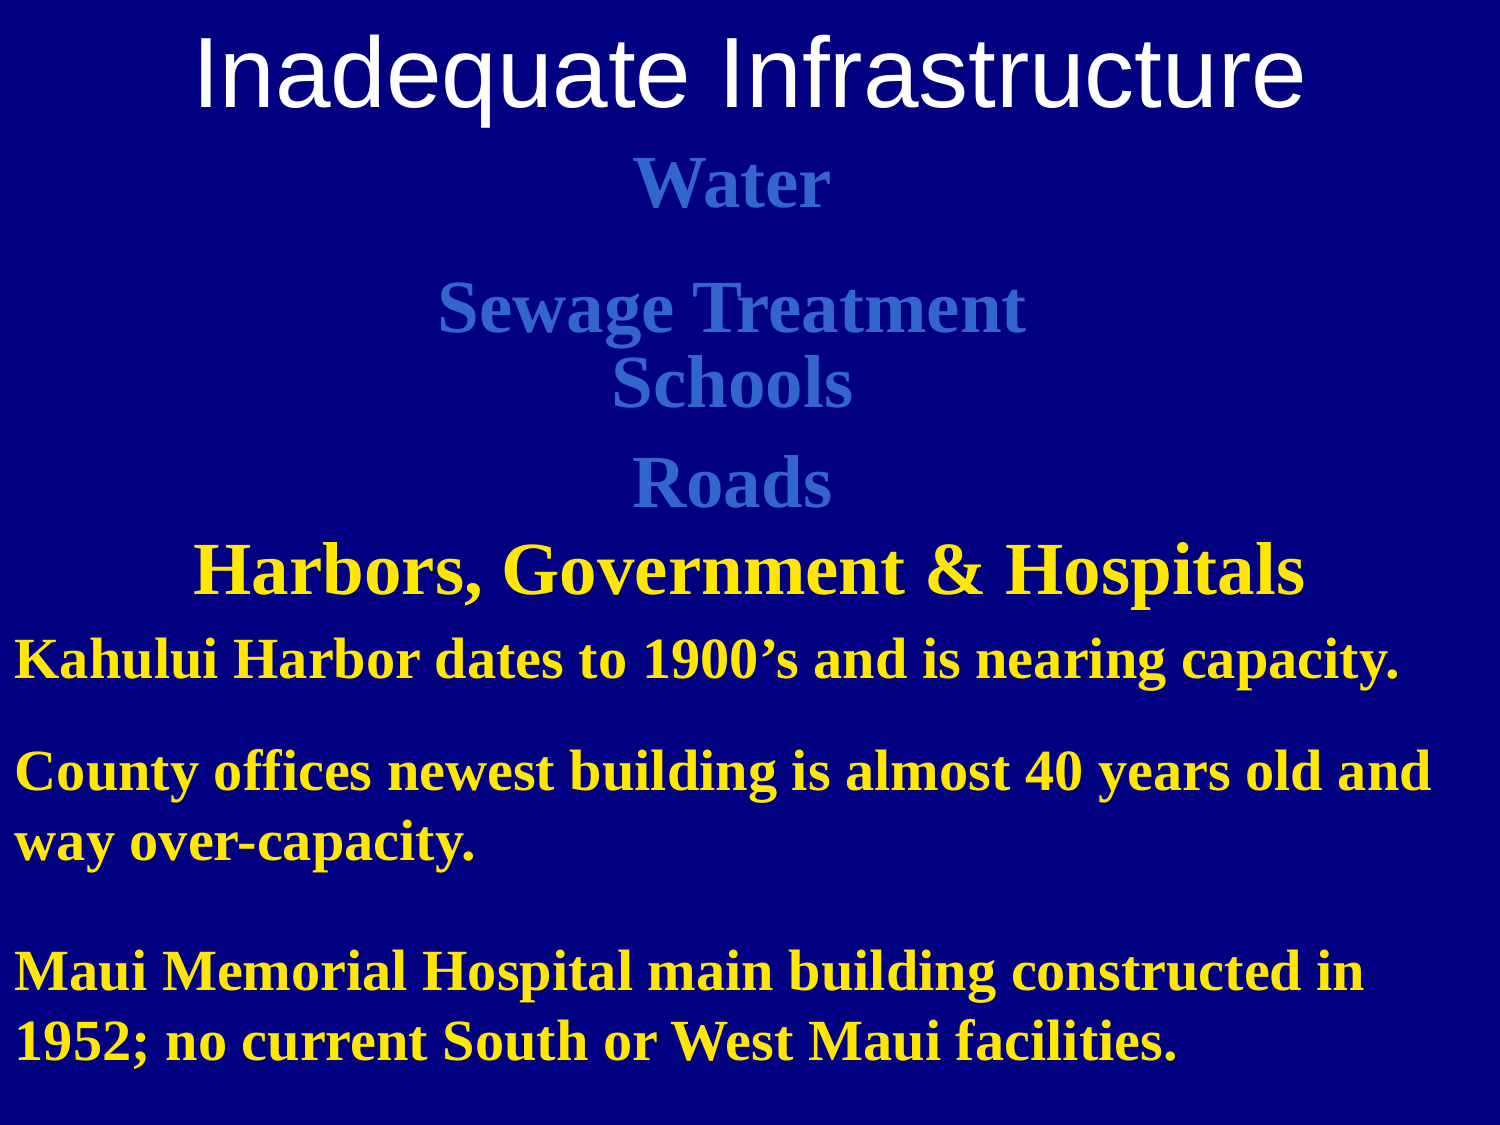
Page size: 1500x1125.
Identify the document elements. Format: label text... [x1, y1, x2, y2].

text_box Water [124, 124, 1340, 230]
text_box County offices newest building is almost 40 years old and way over-capacity. [0, 724, 1500, 880]
text_box Roads [124, 424, 1340, 512]
text_box Inadequate Infrastructure [74, 0, 1425, 150]
text_box Sewage Treatment [124, 249, 1340, 324]
text_box Schools [124, 324, 1340, 424]
text_box Maui Memorial Hospital main building constructed in 1952; no current South or West Maui facilities. [0, 924, 1500, 1080]
text_box Harbors, Government & Hospitals [0, 512, 1500, 612]
text_box Kahului Harbor dates to 1900’s and is nearing capacity. [0, 612, 1500, 698]
